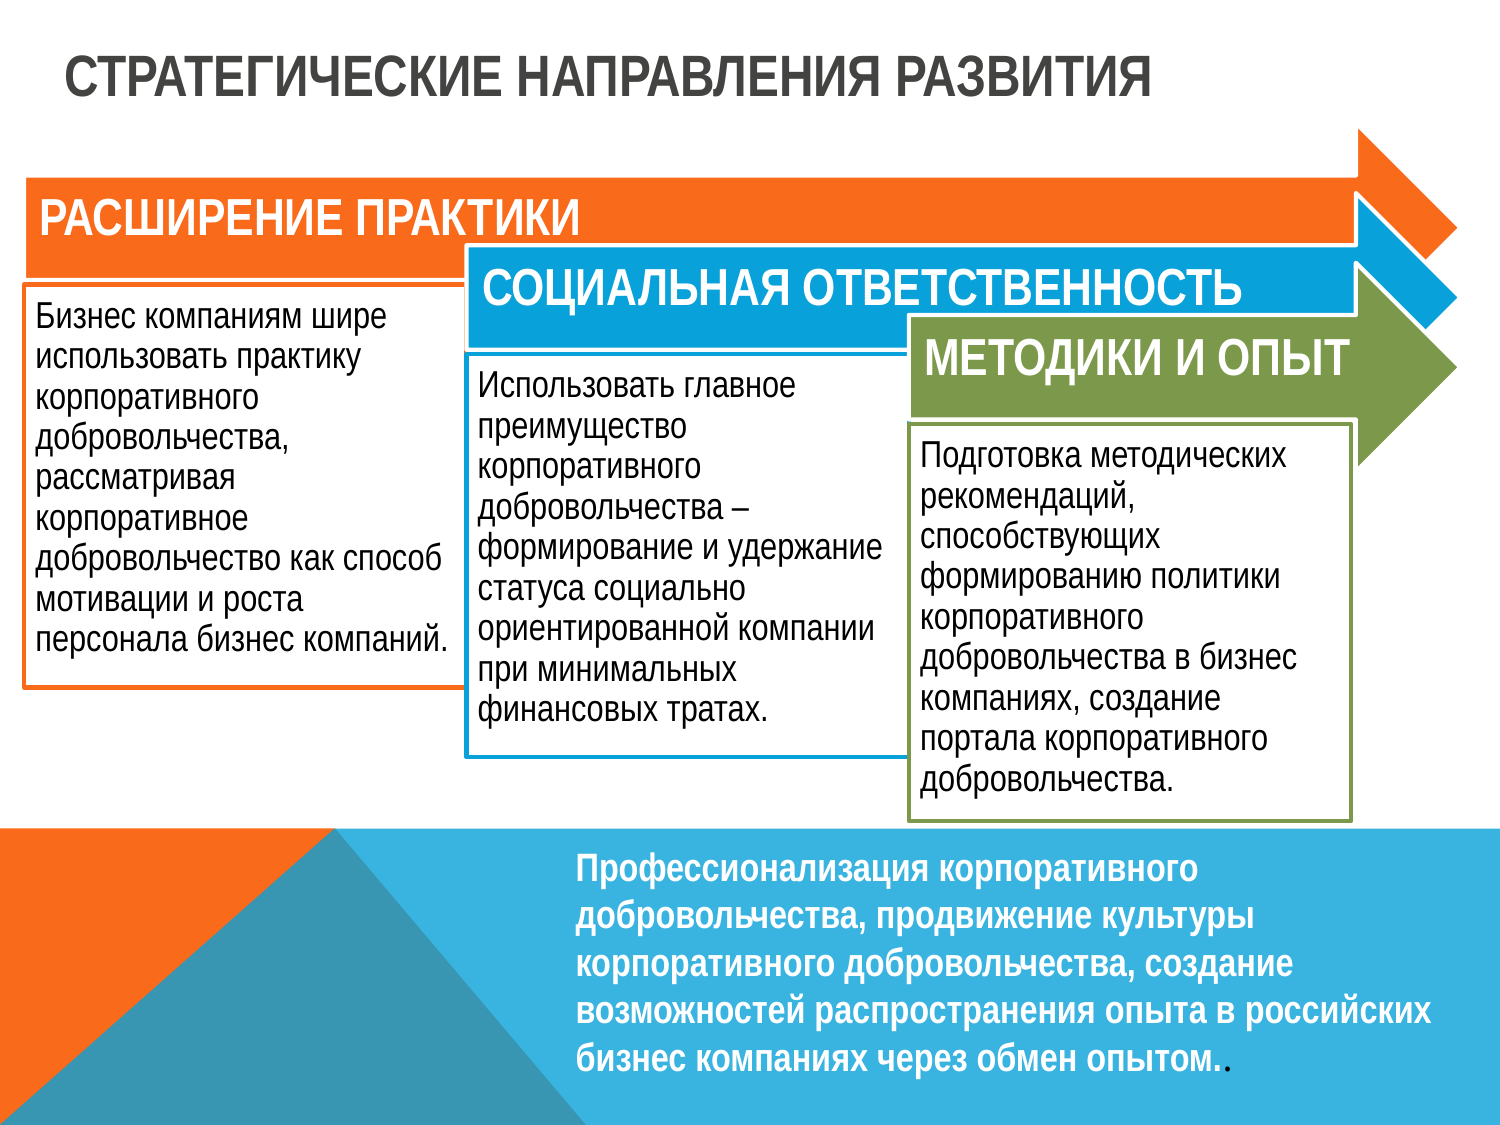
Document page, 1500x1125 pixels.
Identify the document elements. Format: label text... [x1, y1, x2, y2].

text_box Профессионализация корпоративного добровольчества, продвижение культуры корпоративного добровольчества, создание возможностей распространения опыта в российских бизнес компаниях через обмен опытом.. [560, 834, 1500, 1087]
text_box СТРАТЕГИЧЕСКИЕ НАПРАВЛЕНИЯ РАЗВИТИЯ [49, 30, 1436, 116]
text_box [12, 121, 1472, 823]
